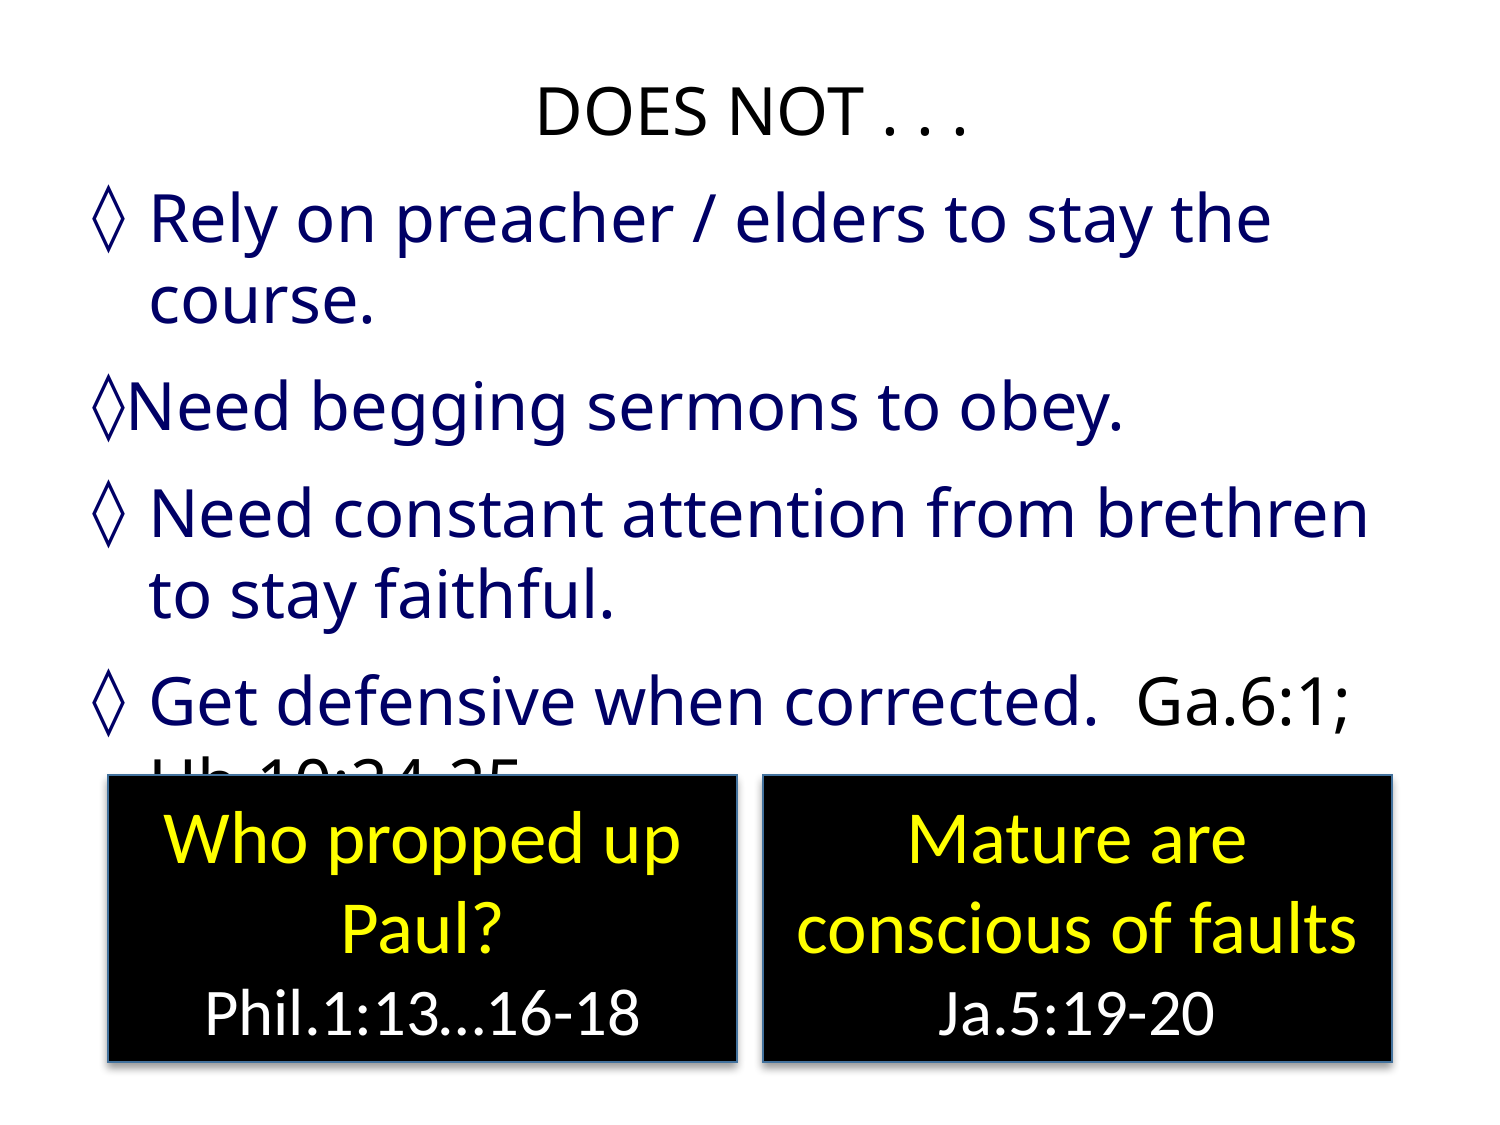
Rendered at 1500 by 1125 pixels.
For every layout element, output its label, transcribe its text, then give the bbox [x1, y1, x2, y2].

text_box Who propped up Paul? Phil.1:13…16-18 [107, 774, 738, 1063]
text_box Mature are conscious of faults Ja.5:19-20 [762, 774, 1393, 1063]
list DOES NOT . . . Rely on preacher / elders to stay the course. Need begging sermons to obey. Need constant attention from brethren to stay faithful. Get defensive when corrected. Ga.6:1; Hb.10:24-25. [77, 62, 1428, 1063]
